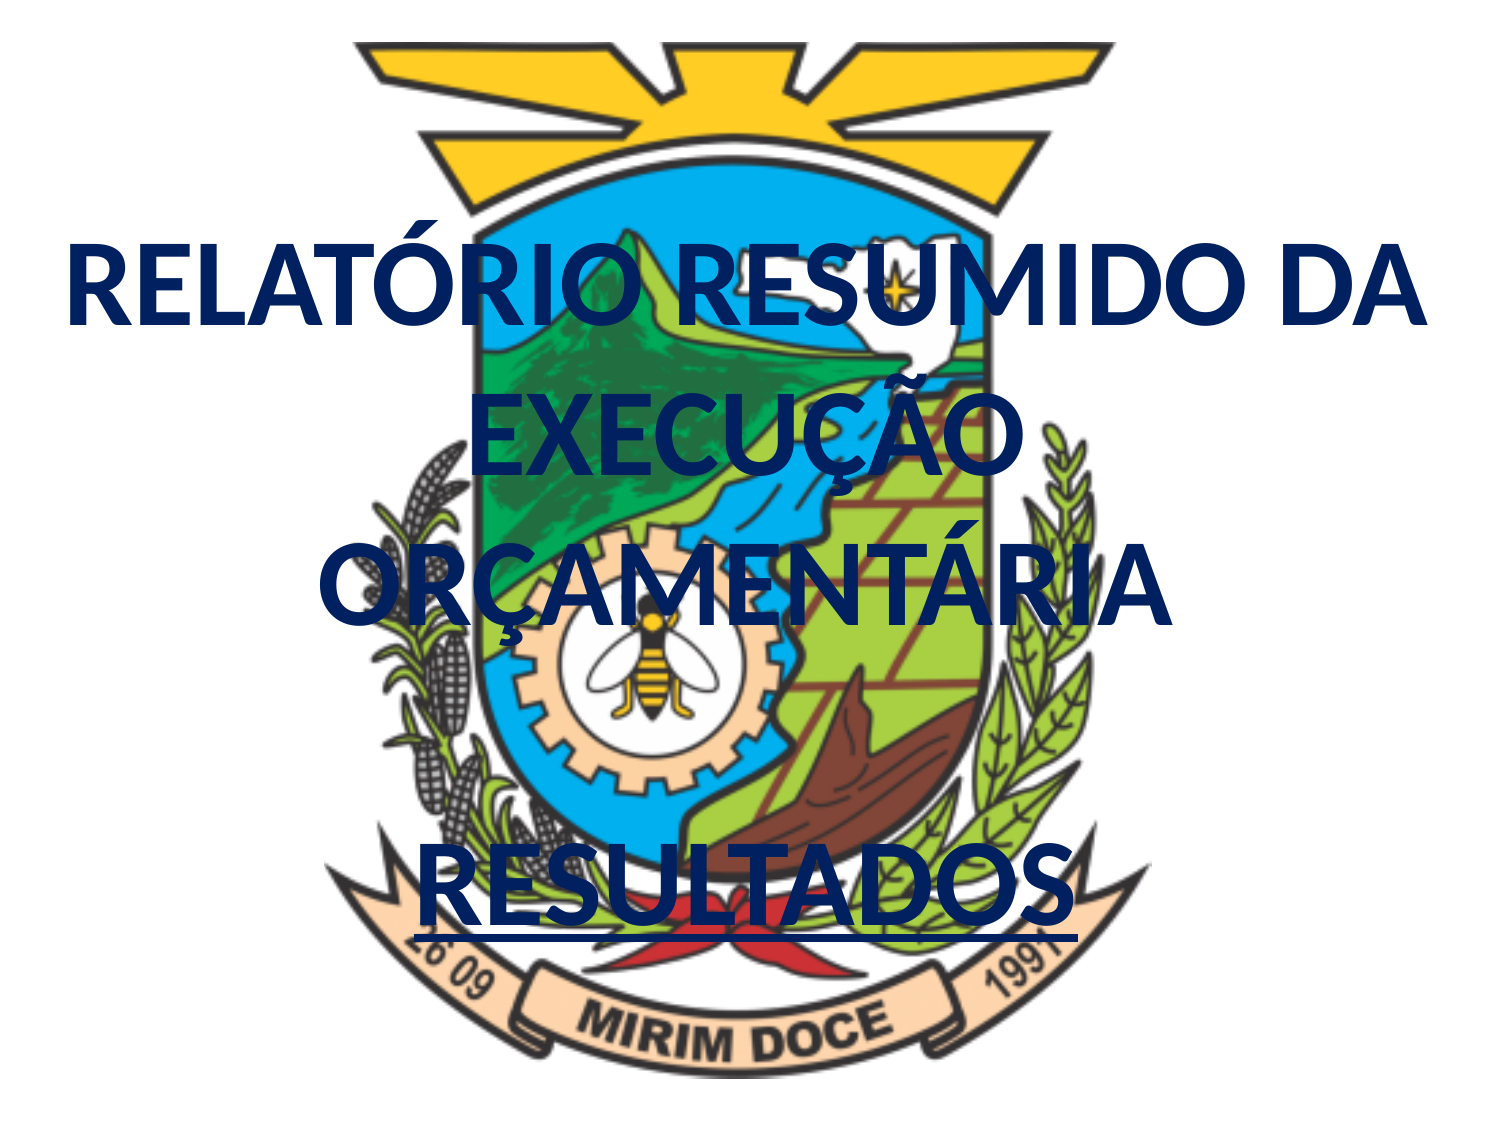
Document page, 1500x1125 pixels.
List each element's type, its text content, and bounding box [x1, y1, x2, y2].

text_box RELATÓRIO RESUMIDO DA EXECUÇÃO ORÇAMENTÁRIA RESULTADOS [1156, 113, 1462, 959]
picture [324, 42, 1152, 1079]
text_box RELATÓRIO RESUMIDO DA EXECUÇÃO ORÇAMENTÁRIA RESULTADOS [29, 113, 319, 959]
